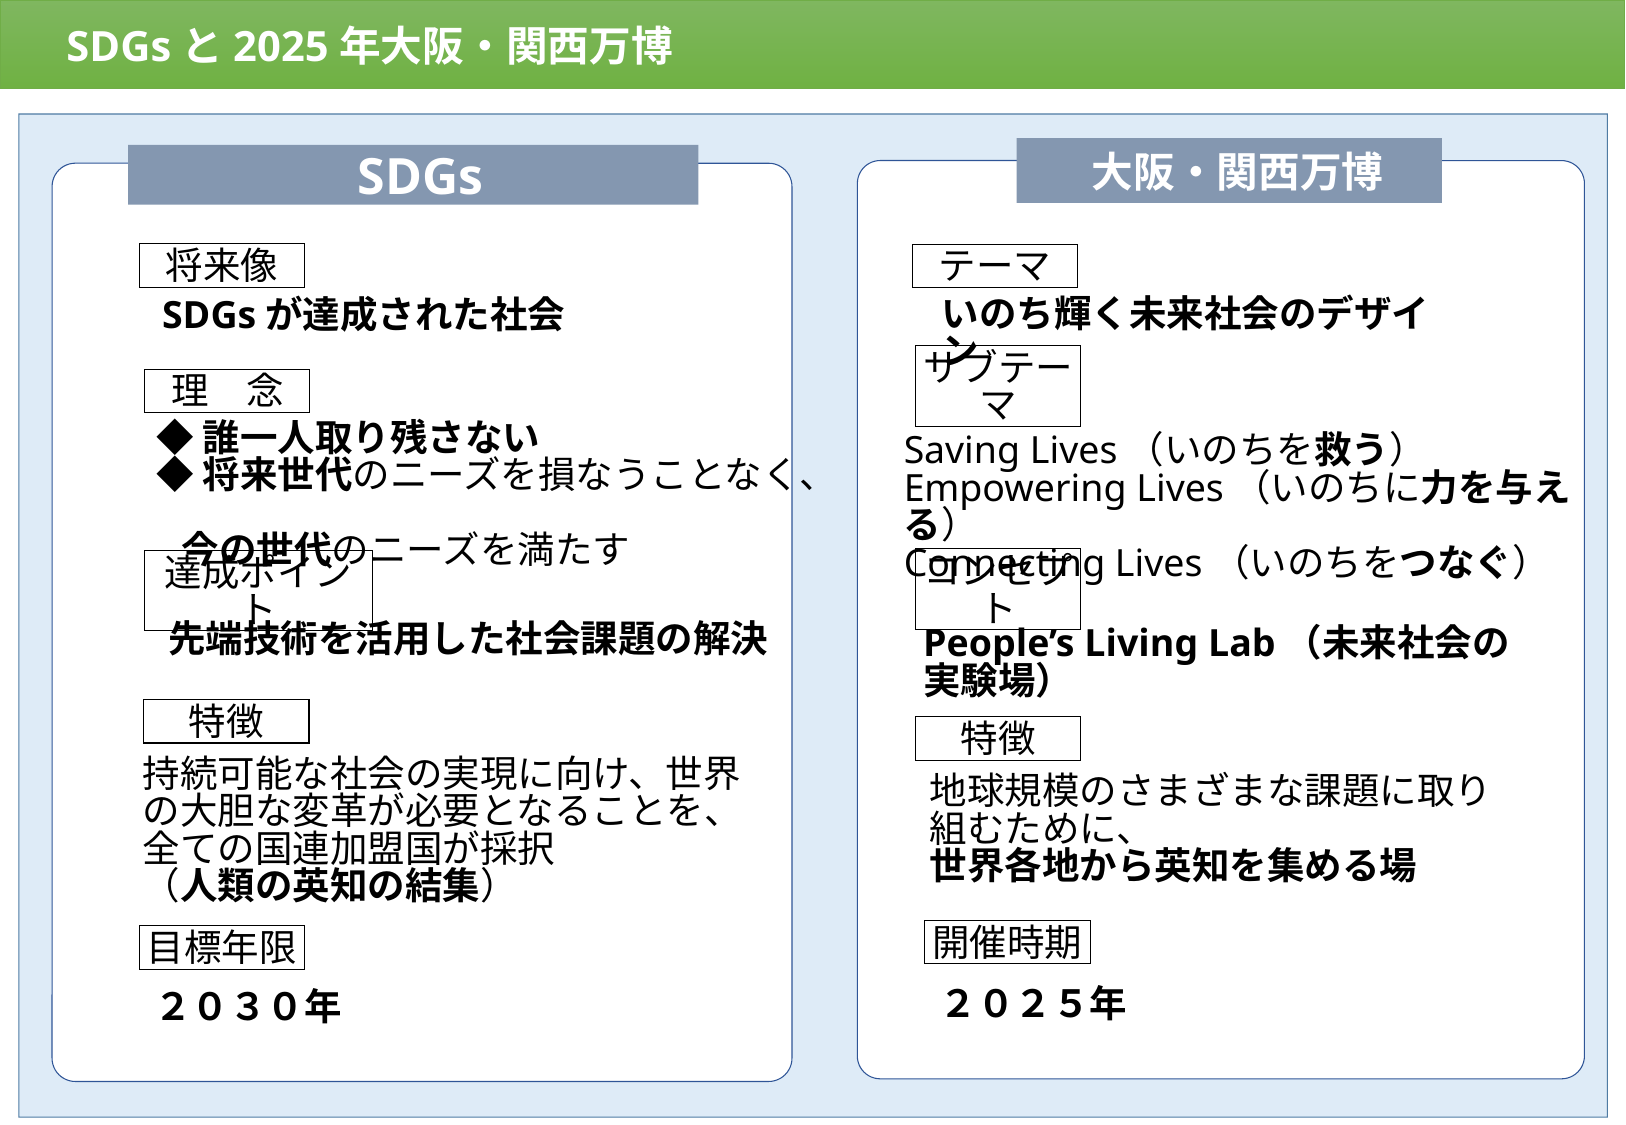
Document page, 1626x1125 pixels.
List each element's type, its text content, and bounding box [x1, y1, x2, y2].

text_box 大阪・関西万博 [1016, 138, 1442, 203]
text_box 理 念 [144, 369, 310, 413]
text_box 先端技術を活用した社会課題の解決 [153, 615, 781, 668]
text_box Saving Lives（いのちを救う） Empowering Lives（いのちに力を与える） Connecting Lives（いのちをつなぐ） [888, 426, 1625, 591]
text_box 達成ポイント [144, 550, 373, 631]
text_box 特徴 [915, 716, 1081, 761]
text_box テーマ [912, 244, 1078, 288]
text_box People’s Living Lab（未来社会の実験場） [908, 619, 1534, 710]
text_box [18, 113, 1608, 1118]
text_box [52, 163, 792, 1082]
text_box 開催時期 [924, 920, 1091, 964]
text_box 将来像 [139, 243, 305, 288]
text_box SDGsが達成された社会 [147, 290, 757, 344]
text_box いのち輝く未来社会のデザイン [927, 289, 1467, 380]
text_box 目標年限 [139, 925, 305, 970]
text_box サブテーマ [915, 345, 1081, 426]
text_box SDGsと2025年大阪・関西万博 [0, 0, 1625, 89]
text_box 特徴 [143, 699, 310, 744]
text_box ２０２５年 [924, 980, 1462, 1033]
text_box 地球規模のさまざまな課題に取り組むために、 世界各地から英知を集める場 [914, 767, 1511, 895]
text_box SDGs [128, 144, 699, 205]
text_box ◆誰一人取り残さない ◆将来世代のニーズを損なうことなく、 今の世代のニーズを満たす [141, 413, 811, 579]
text_box コンセプト [915, 591, 1081, 619]
text_box 持続可能な社会の実現に向け、世界の大胆な変革が必要となることを、全ての国連加盟国が採択 （人類の英知の結集） [128, 750, 776, 915]
text_box [857, 160, 1585, 1079]
text_box ２０３０年 [139, 983, 742, 1036]
